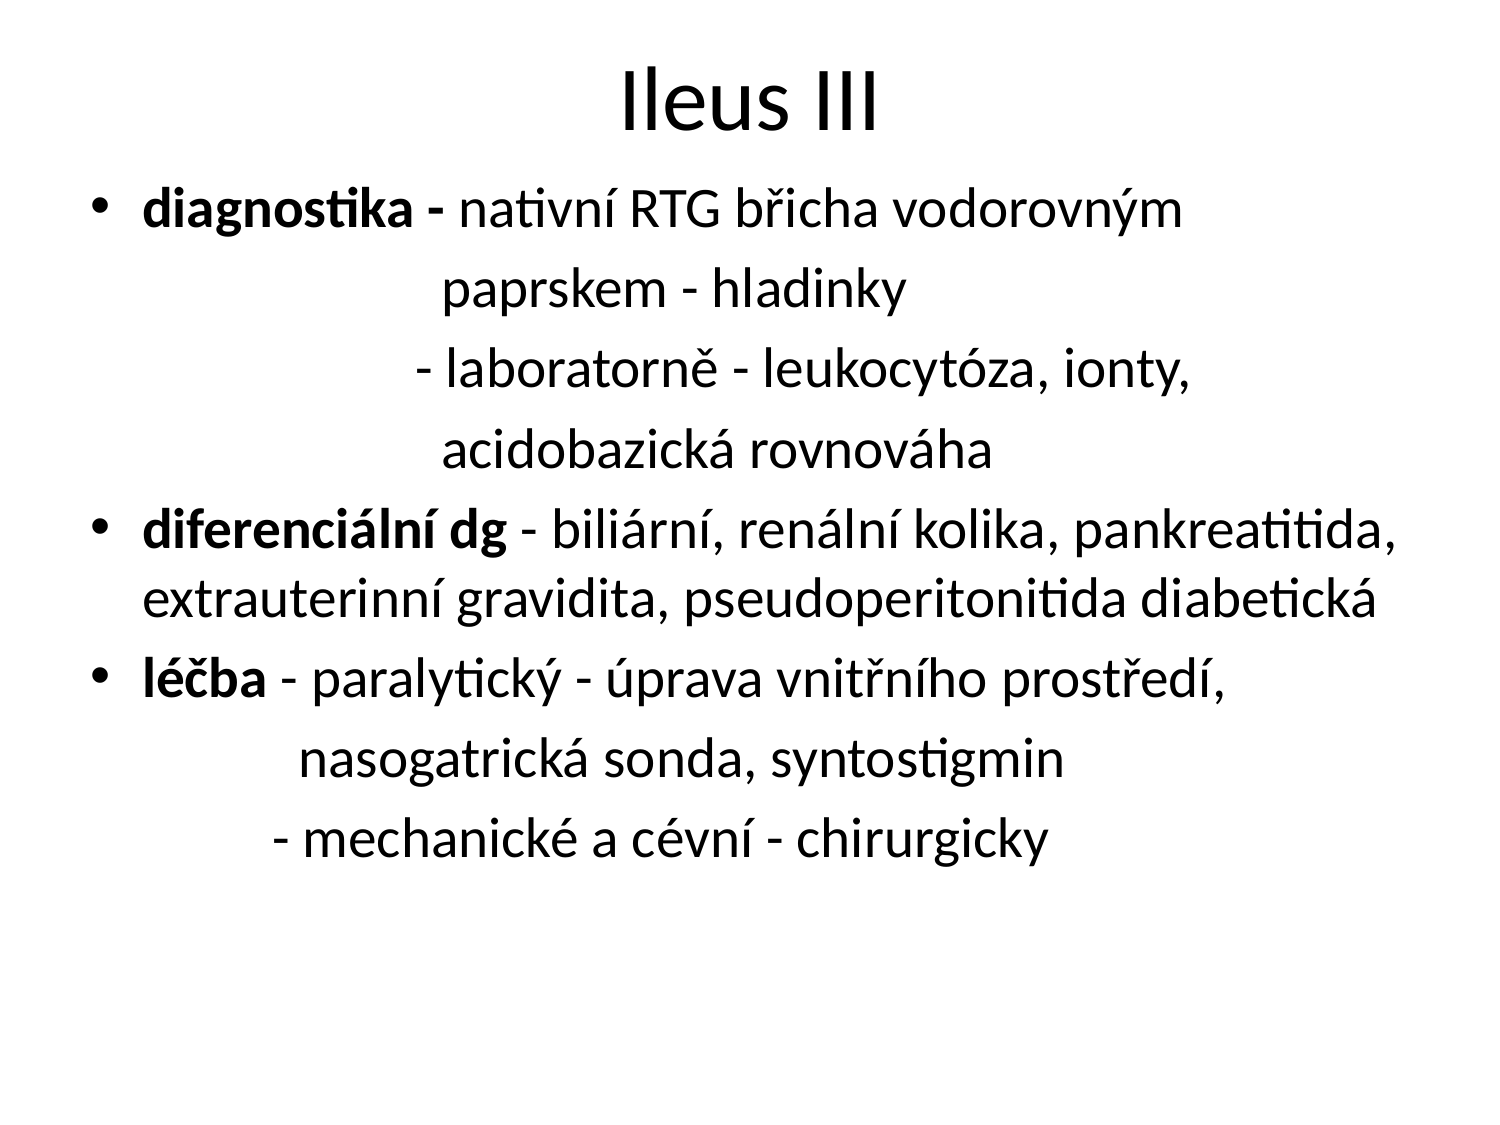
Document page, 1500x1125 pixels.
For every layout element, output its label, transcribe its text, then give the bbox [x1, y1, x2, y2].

list diagnostika - nativní RTG břicha vodorovným paprskem - hladinky - laboratorně - leukocytóza, ionty, acidobazická rovnováha diferenciální dg - biliární, renální kolika, pankreatitida, extrauterinní gravidita, pseudoperitonitida diabetická léčba - paralytický - úprava vnitřního prostředí, nasogatrická sonda, syntostigmin - mechanické a cévní - chirurgicky [75, 162, 1425, 905]
title Ileus III [75, 0, 1425, 162]
